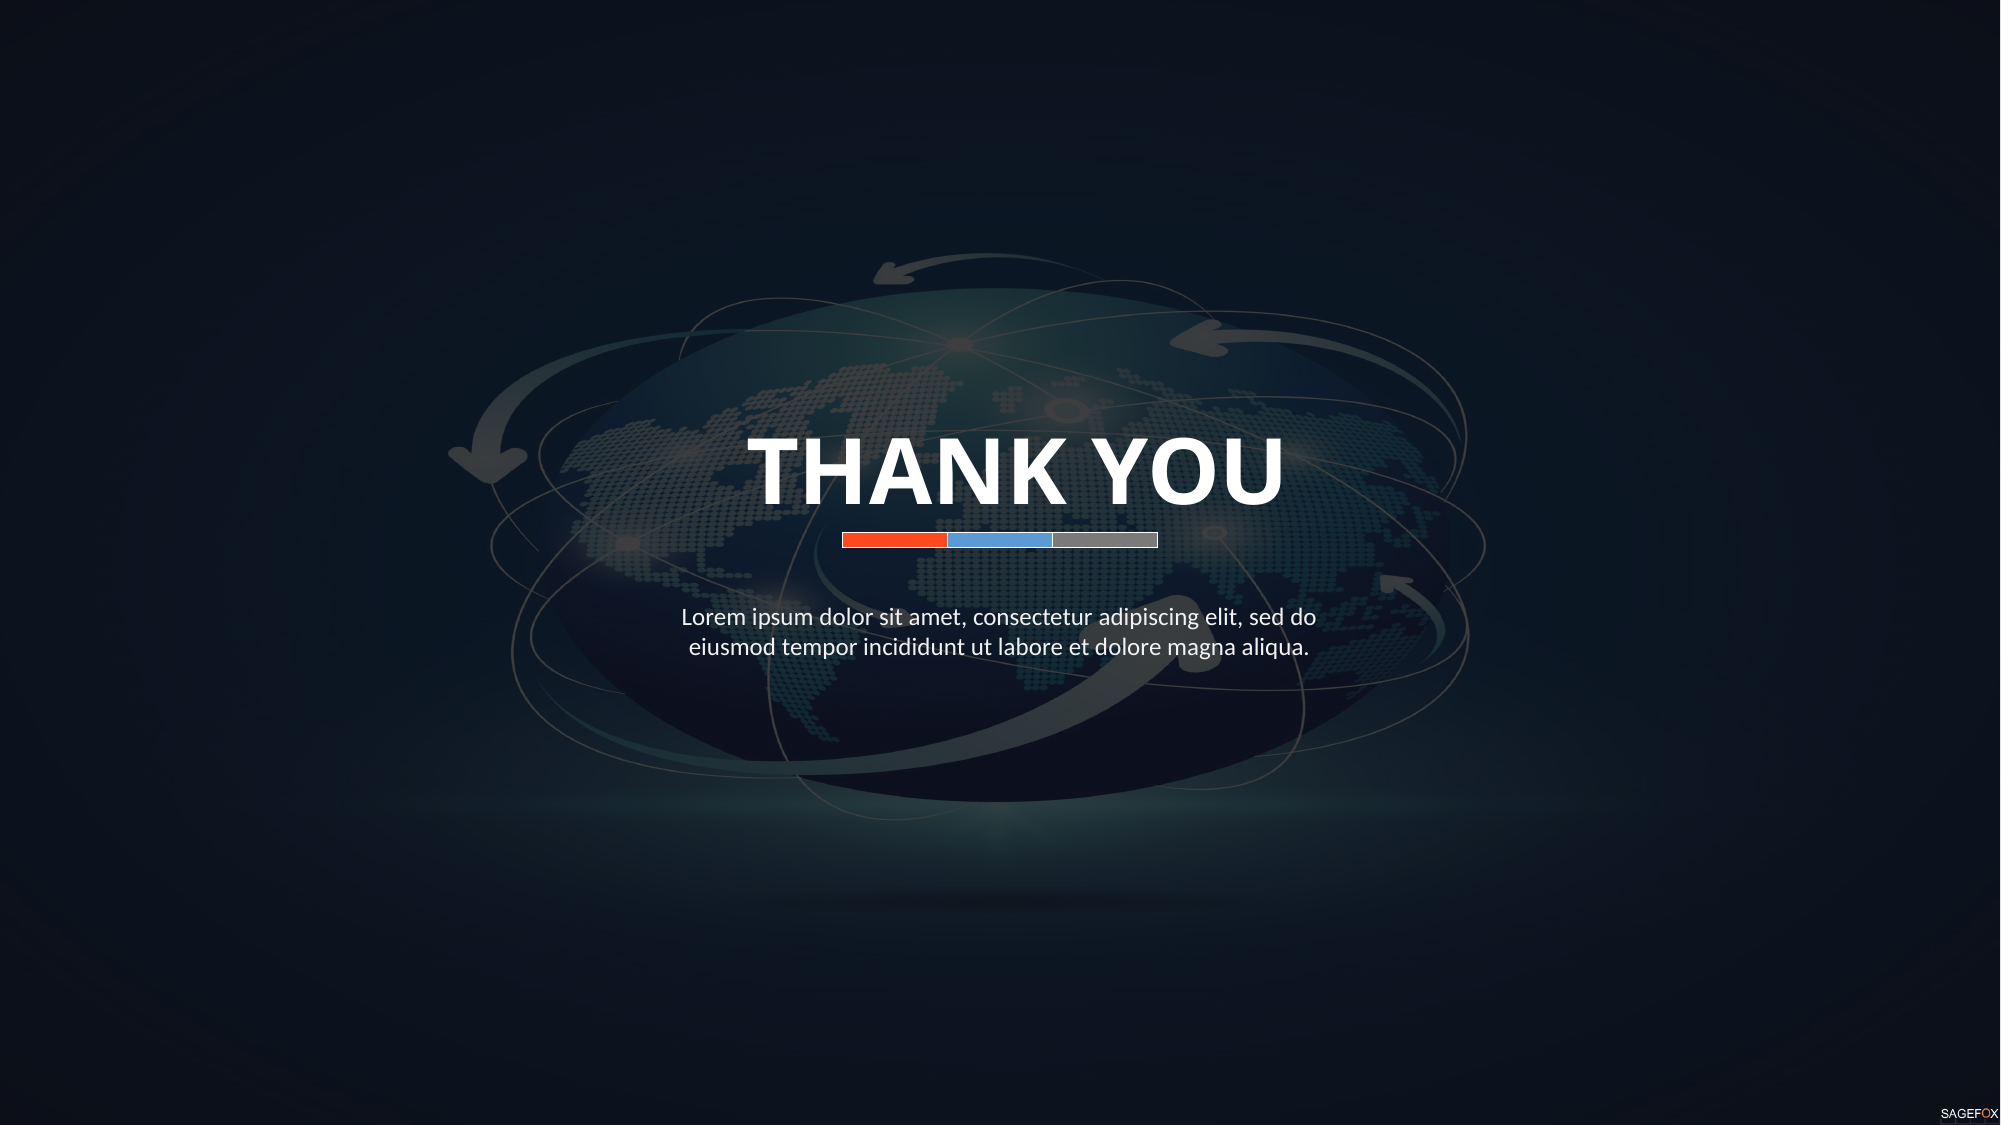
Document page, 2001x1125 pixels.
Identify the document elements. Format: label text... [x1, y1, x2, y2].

text_box Lorem ipsum dolor sit amet, consectetur adipiscing elit, sed do eiusmod tempor incididunt ut labore et dolore magna aliqua. [660, 593, 1340, 668]
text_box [842, 532, 1158, 548]
text_box THANK YOU [565, 405, 1470, 531]
picture [1940, 0, 2001, 1125]
